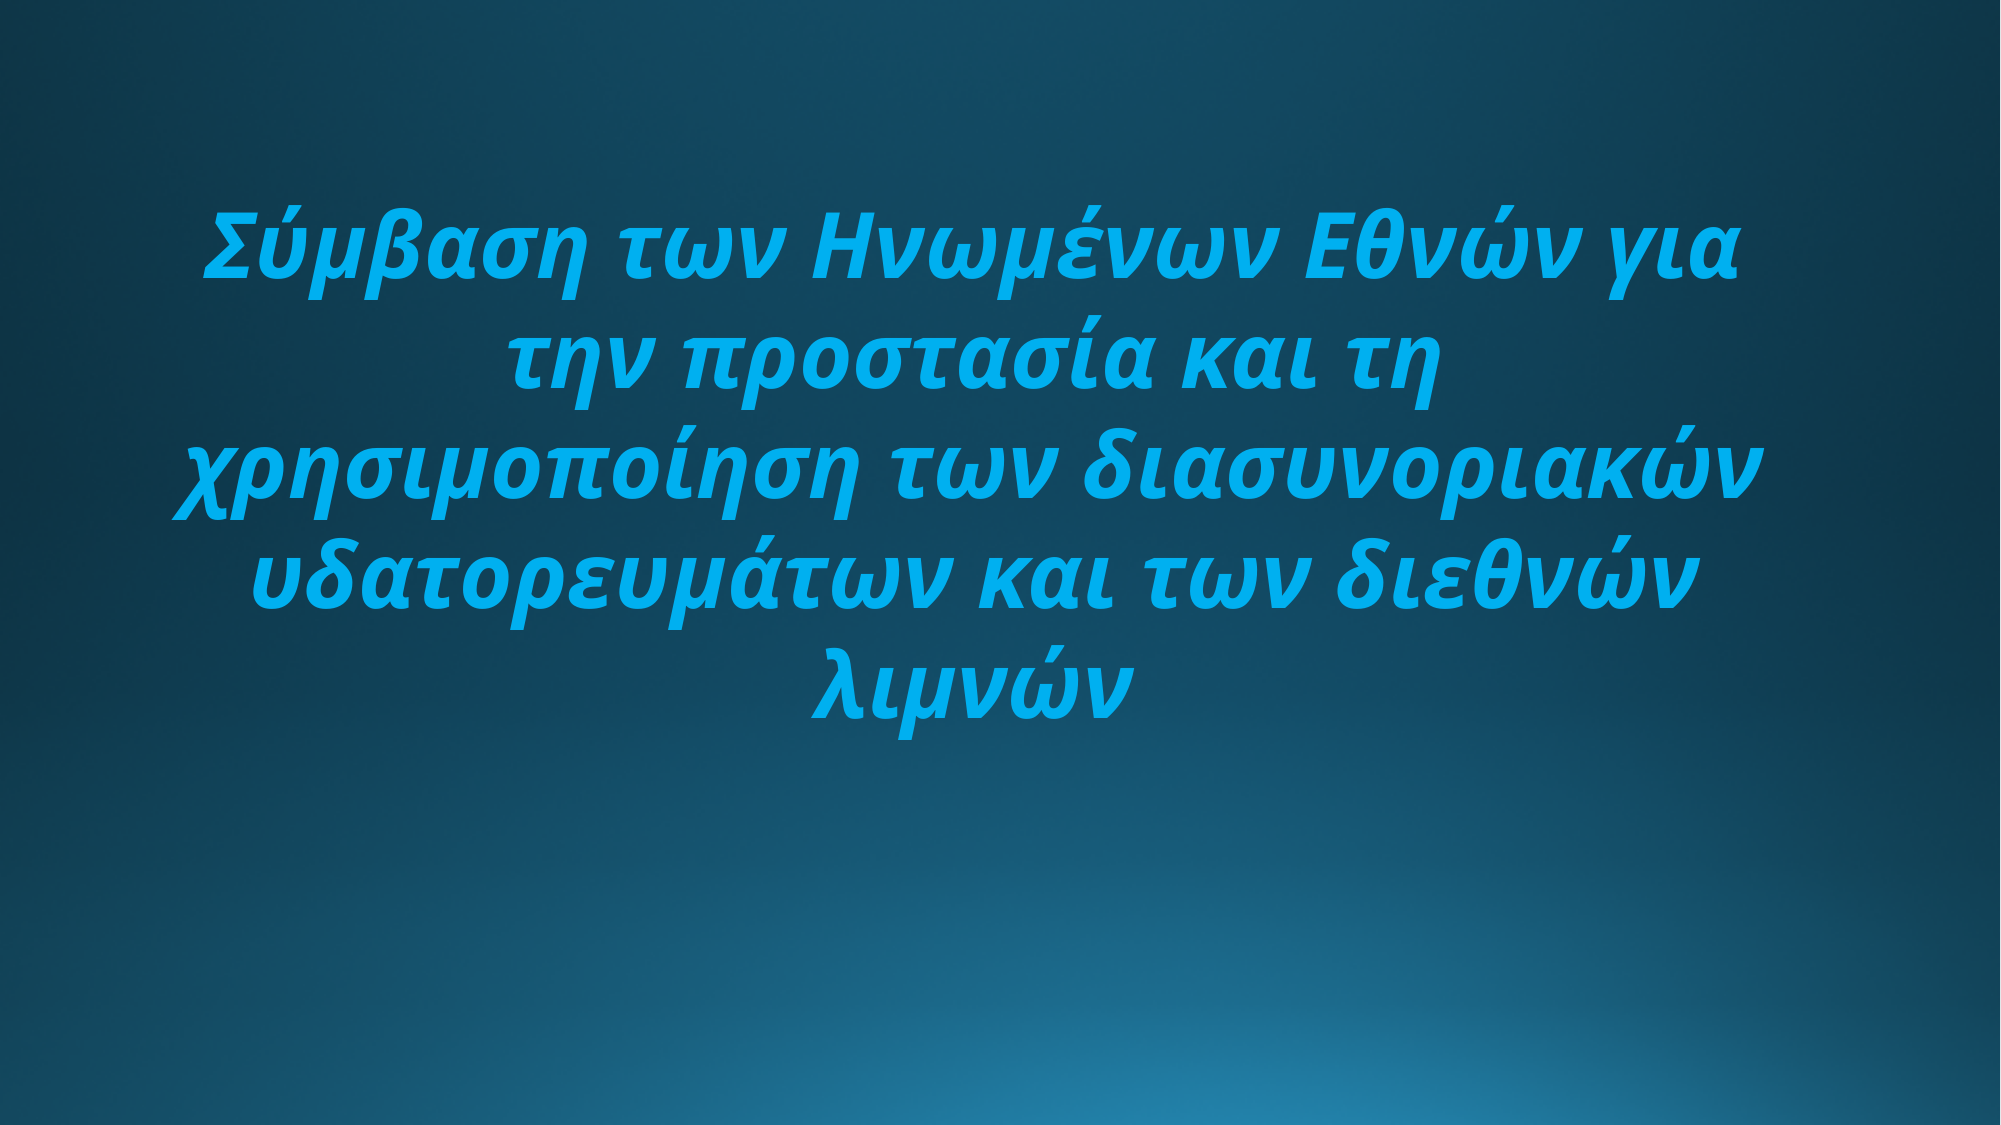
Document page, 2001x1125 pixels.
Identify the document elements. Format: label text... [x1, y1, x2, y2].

picture [0, 0, 2001, 1125]
text_box Σύμβαση των Ηνωμένων Εθνών για την προστασία και τη χρησιμοποίηση των διασυνοριακών υδατορευμάτων και των διεθνών λιμνών [156, 179, 1794, 745]
